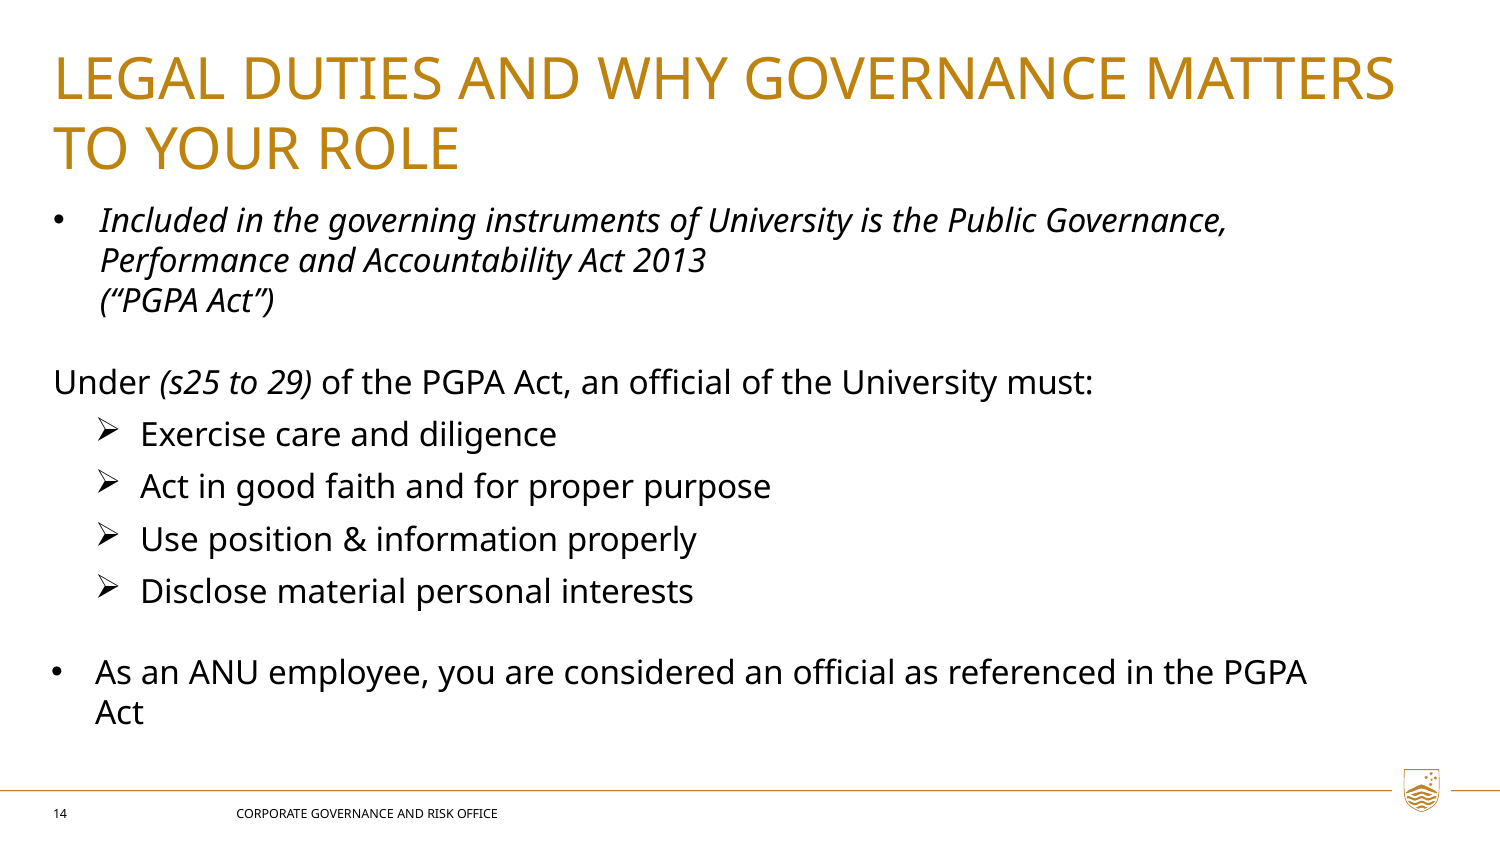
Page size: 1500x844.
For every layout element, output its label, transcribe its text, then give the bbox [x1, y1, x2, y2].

picture [0, 769, 1500, 812]
text_box Included in the governing instruments of University is the Public Governance, Performance and Accountability Act 2013 (“PGPA Act”) Under (s25 to 29) of the PGPA Act, an official of the University must: Exercise care and diligence Act in good faith and for proper purpose Use position & information properly Disclose material personal interests As an ANU employee, you are considered an official as referenced in the PGPA Act [51, 196, 1363, 731]
slide_number 14 [46, 803, 75, 844]
title LEGAL DUTIES AND WHY GOVERNANCE MATTERS TO YOUR ROLE [51, 38, 1449, 182]
text_box CORPORATE GOVERNANCE AND RISK OFFICE [234, 803, 512, 821]
